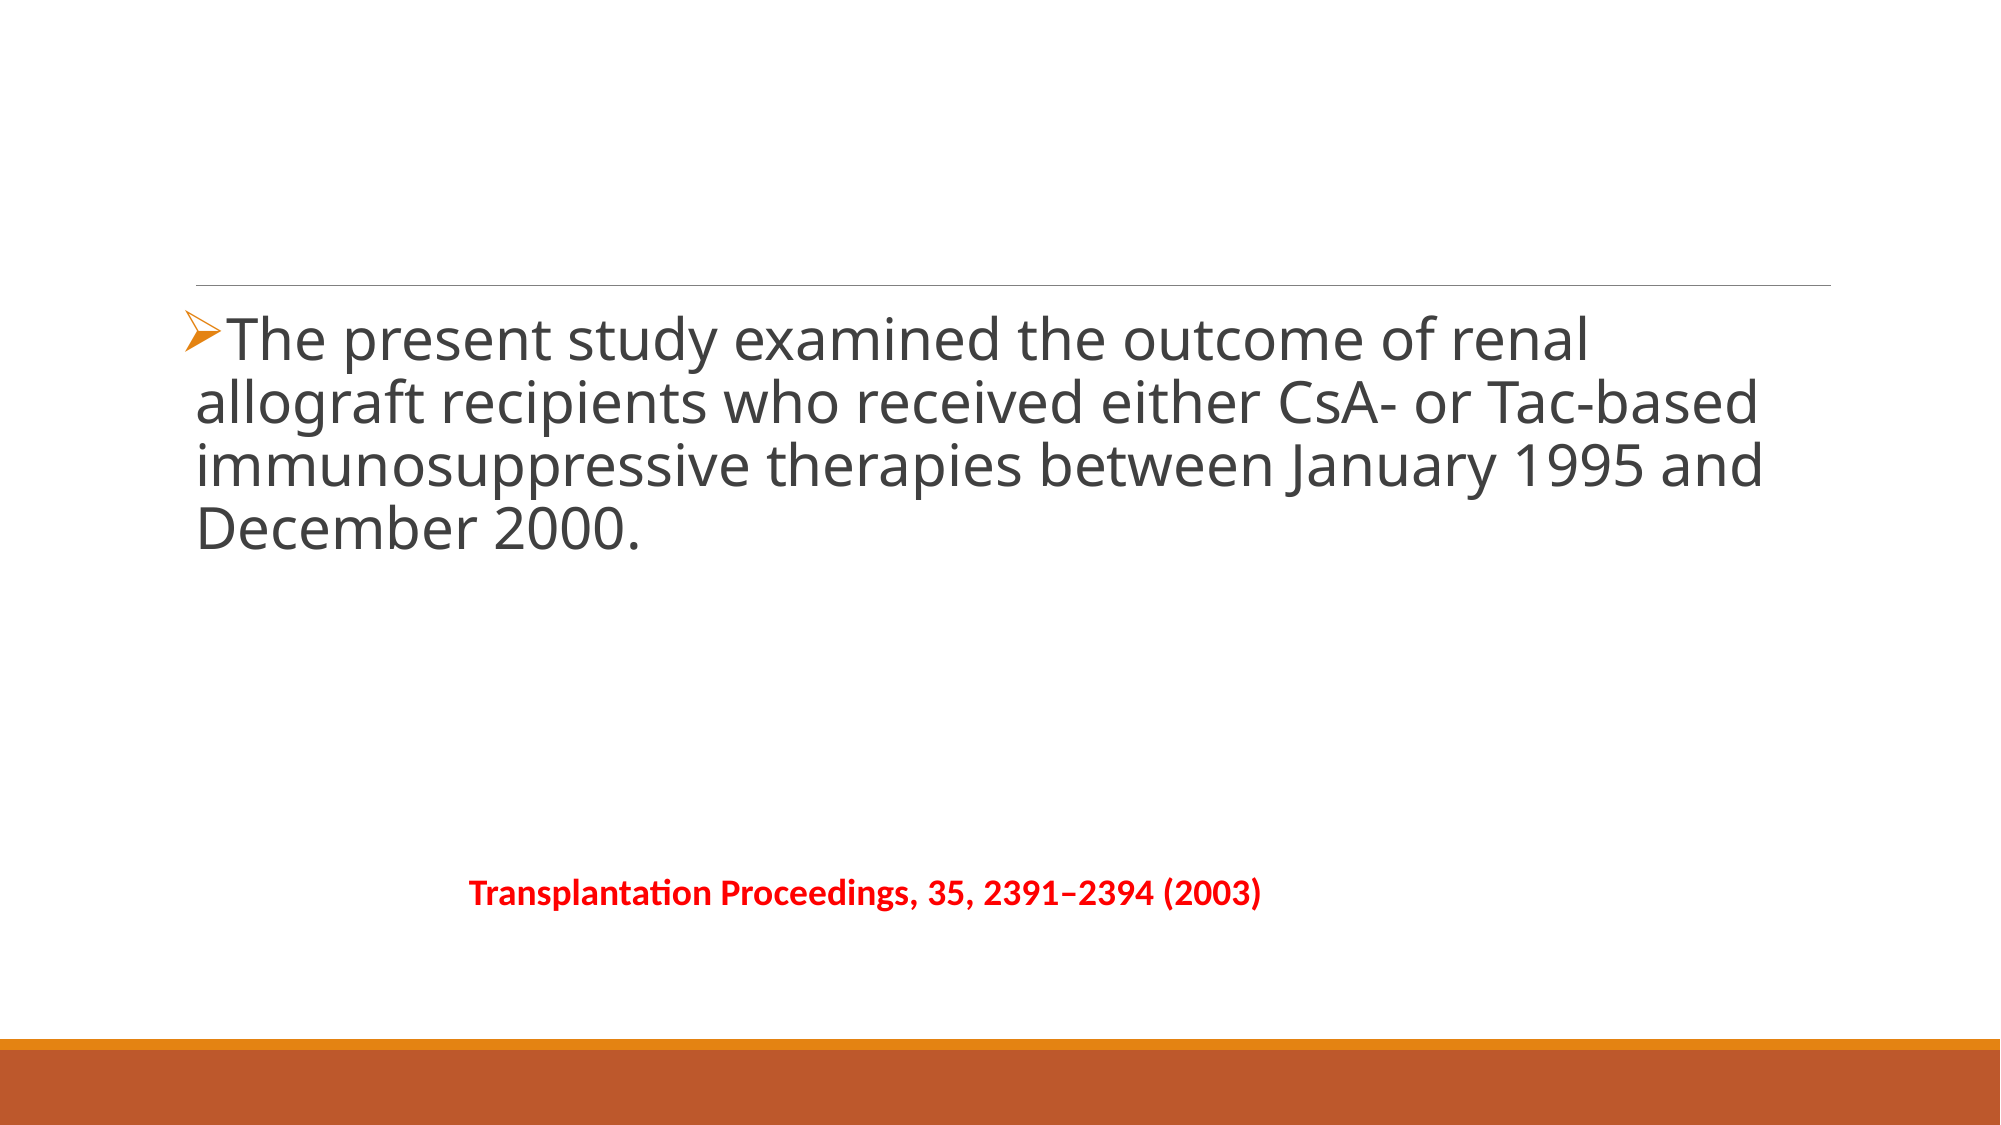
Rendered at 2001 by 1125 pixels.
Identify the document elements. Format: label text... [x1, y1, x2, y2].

list The present study examined the outcome of renal allograft recipients who received either CsA- or Tac-based immunosuppressive therapies between January 1995 and December 2000. [180, 302, 1830, 963]
text_box Transplantation Proceedings, 35, 2391–2394 (2003) [454, 860, 1393, 921]
